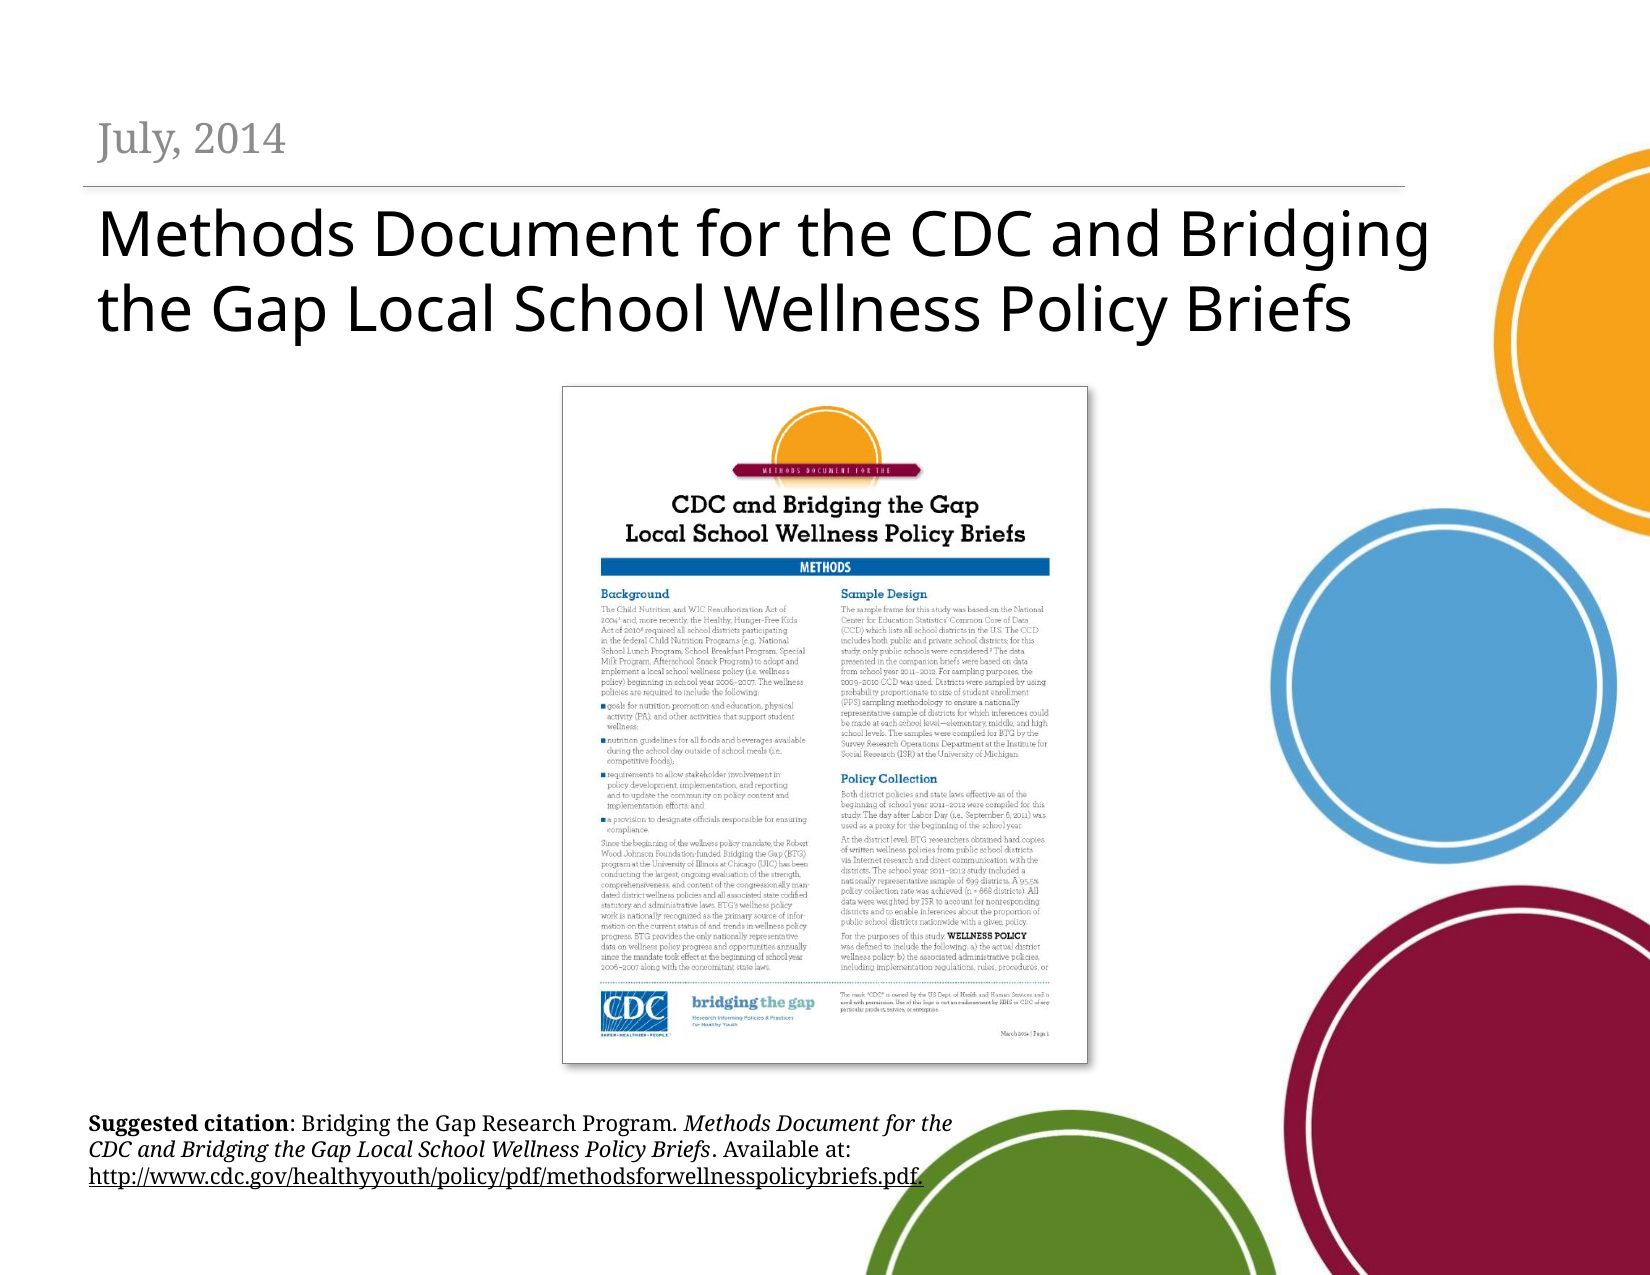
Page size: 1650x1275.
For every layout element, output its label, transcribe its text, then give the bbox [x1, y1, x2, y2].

text_box Suggested citation: Bridging the Gap Research Program. Methods Document for the CDC and Bridging the Gap Local School Wellness Policy Briefs. Available at: http://www.cdc.gov/healthyyouth/policy/pdf/methodsforwellnesspolicybriefs.pdf. [73, 1102, 1069, 1196]
list July, 2014 [82, 78, 1485, 169]
title Methods Document for the CDC and Bridging the Gap Local School Wellness Policy Briefs [82, 186, 1485, 496]
picture [0, 0, 1650, 1275]
